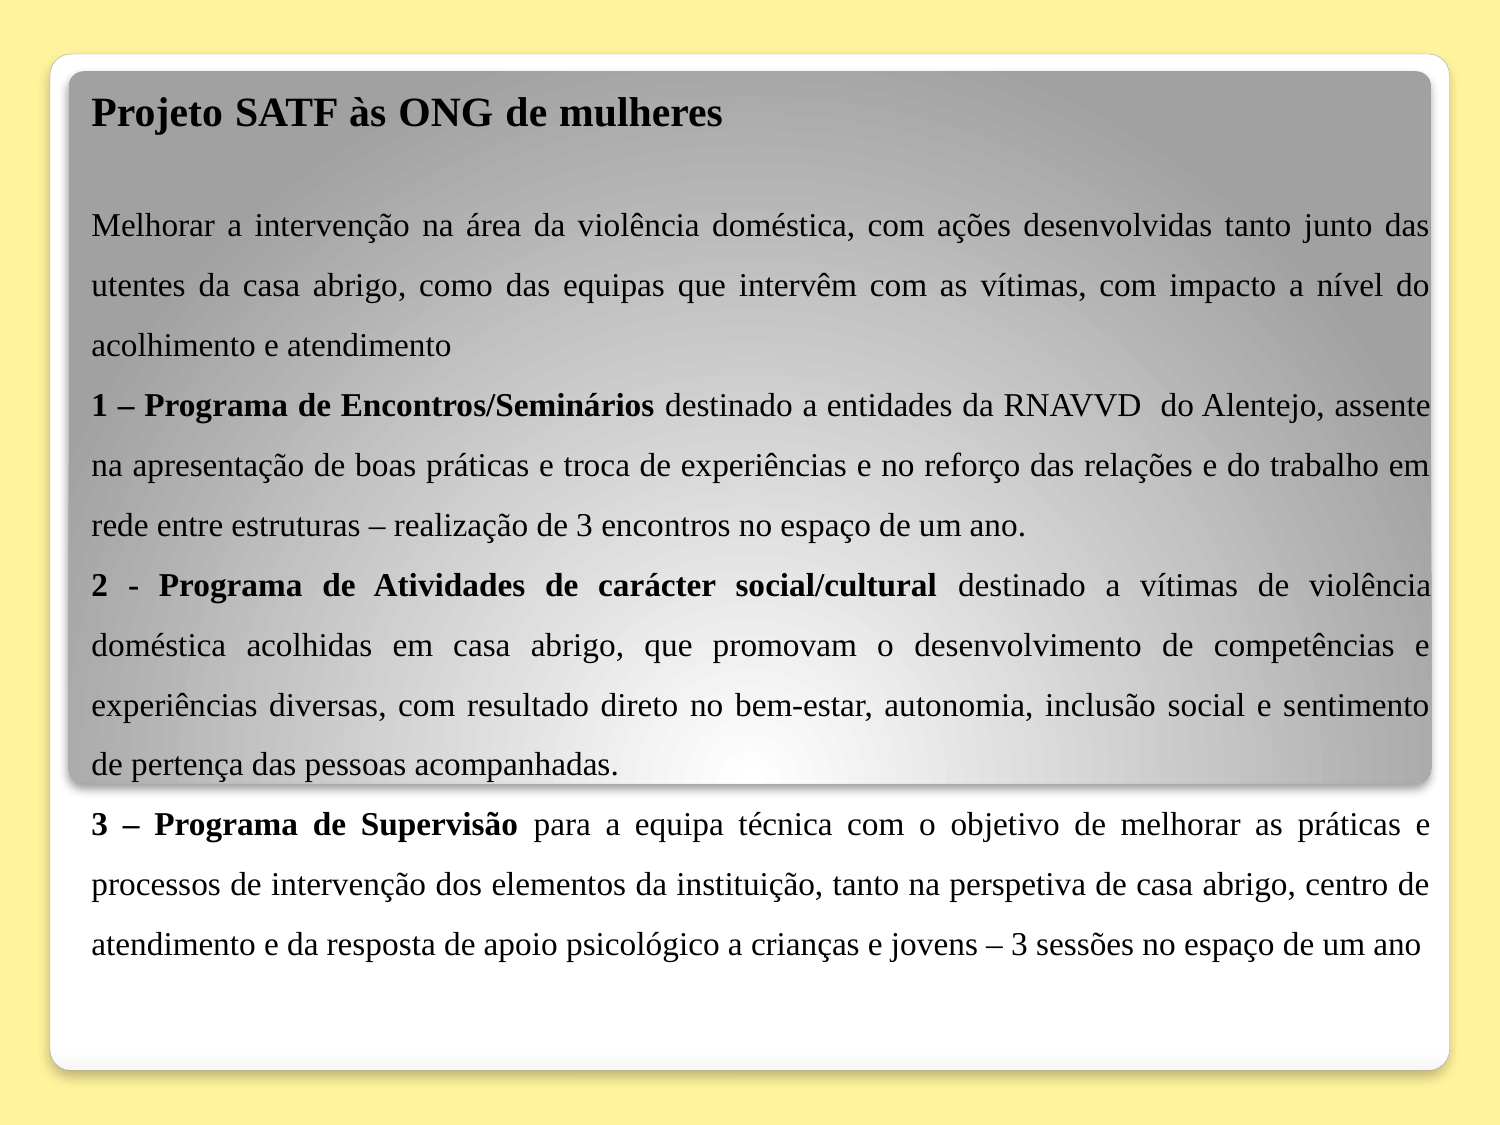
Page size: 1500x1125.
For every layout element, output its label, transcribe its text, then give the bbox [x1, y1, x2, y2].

text_box Melhorar a intervenção na área da violência doméstica, com ações desenvolvidas tanto junto das utentes da casa abrigo, como das equipas que intervêm com as vítimas, com impacto a nível do acolhimento e atendimento 1 – Programa de Encontros/Seminários destinado a entidades da RNAVVD do Alentejo, assente na apresentação de boas práticas e troca de experiências e no reforço das relações e do trabalho em rede entre estruturas – realização de 3 encontros no espaço de um ano. 2 - Programa de Atividades de carácter social/cultural destinado a vítimas de violência doméstica acolhidas em casa abrigo, que promovam o desenvolvimento de competências e experiências diversas, com resultado direto no bem-estar, autonomia, inclusão social e sentimento de pertença das pessoas acompanhadas. 3 – Programa de Supervisão para a equipa técnica com o objetivo de melhorar as práticas e processos de intervenção dos elementos da instituição, tanto na perspetiva de casa abrigo, centro de atendimento e da resposta de apoio psicológico a crianças e jovens – 3 sessões no espaço de um ano [76, 131, 1447, 1125]
text_box Projeto SATF às ONG de mulheres [76, 77, 750, 131]
